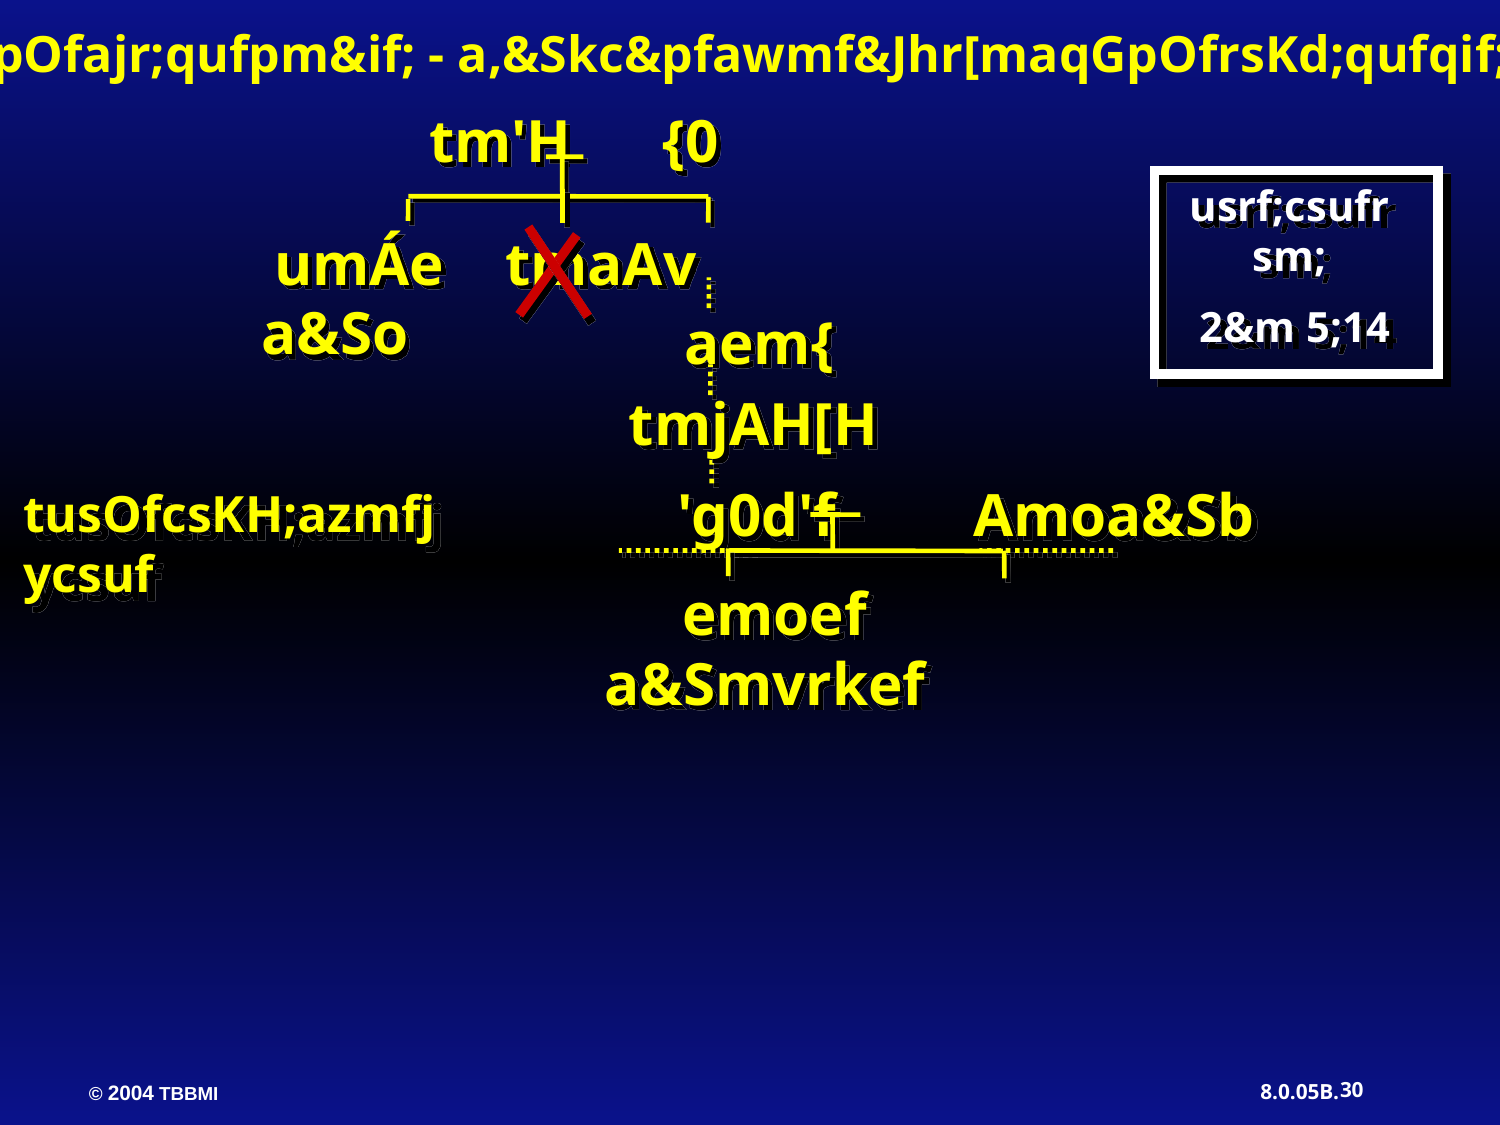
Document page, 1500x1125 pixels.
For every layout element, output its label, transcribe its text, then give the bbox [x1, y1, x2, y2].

text_box [89, 1070, 125, 1111]
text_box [727, 548, 1005, 579]
text_box aem{ [617, 298, 881, 379]
text_box [1319, 1063, 1365, 1114]
text_box tmjAH[H [601, 379, 965, 465]
text_box tusOfcsKH;azmfjycsuf [8, 474, 458, 695]
text_box [1154, 170, 1438, 374]
text_box 'g0d'f Amoa&Sb [650, 470, 1279, 556]
text_box umÁe tmaAv a&So [246, 219, 918, 374]
text_box 30 [1325, 1068, 1379, 1109]
text_box 'g0d'f.om;pOfajr;qufpm&if; - a,&Skc&pfawmf&Jhr[maqGpOfrsKd;qufqif;oufvmyHk [0, 15, 1500, 90]
text_box tm'H {0 [401, 96, 877, 182]
text_box emoef a&Smvrkef [589, 570, 1321, 725]
